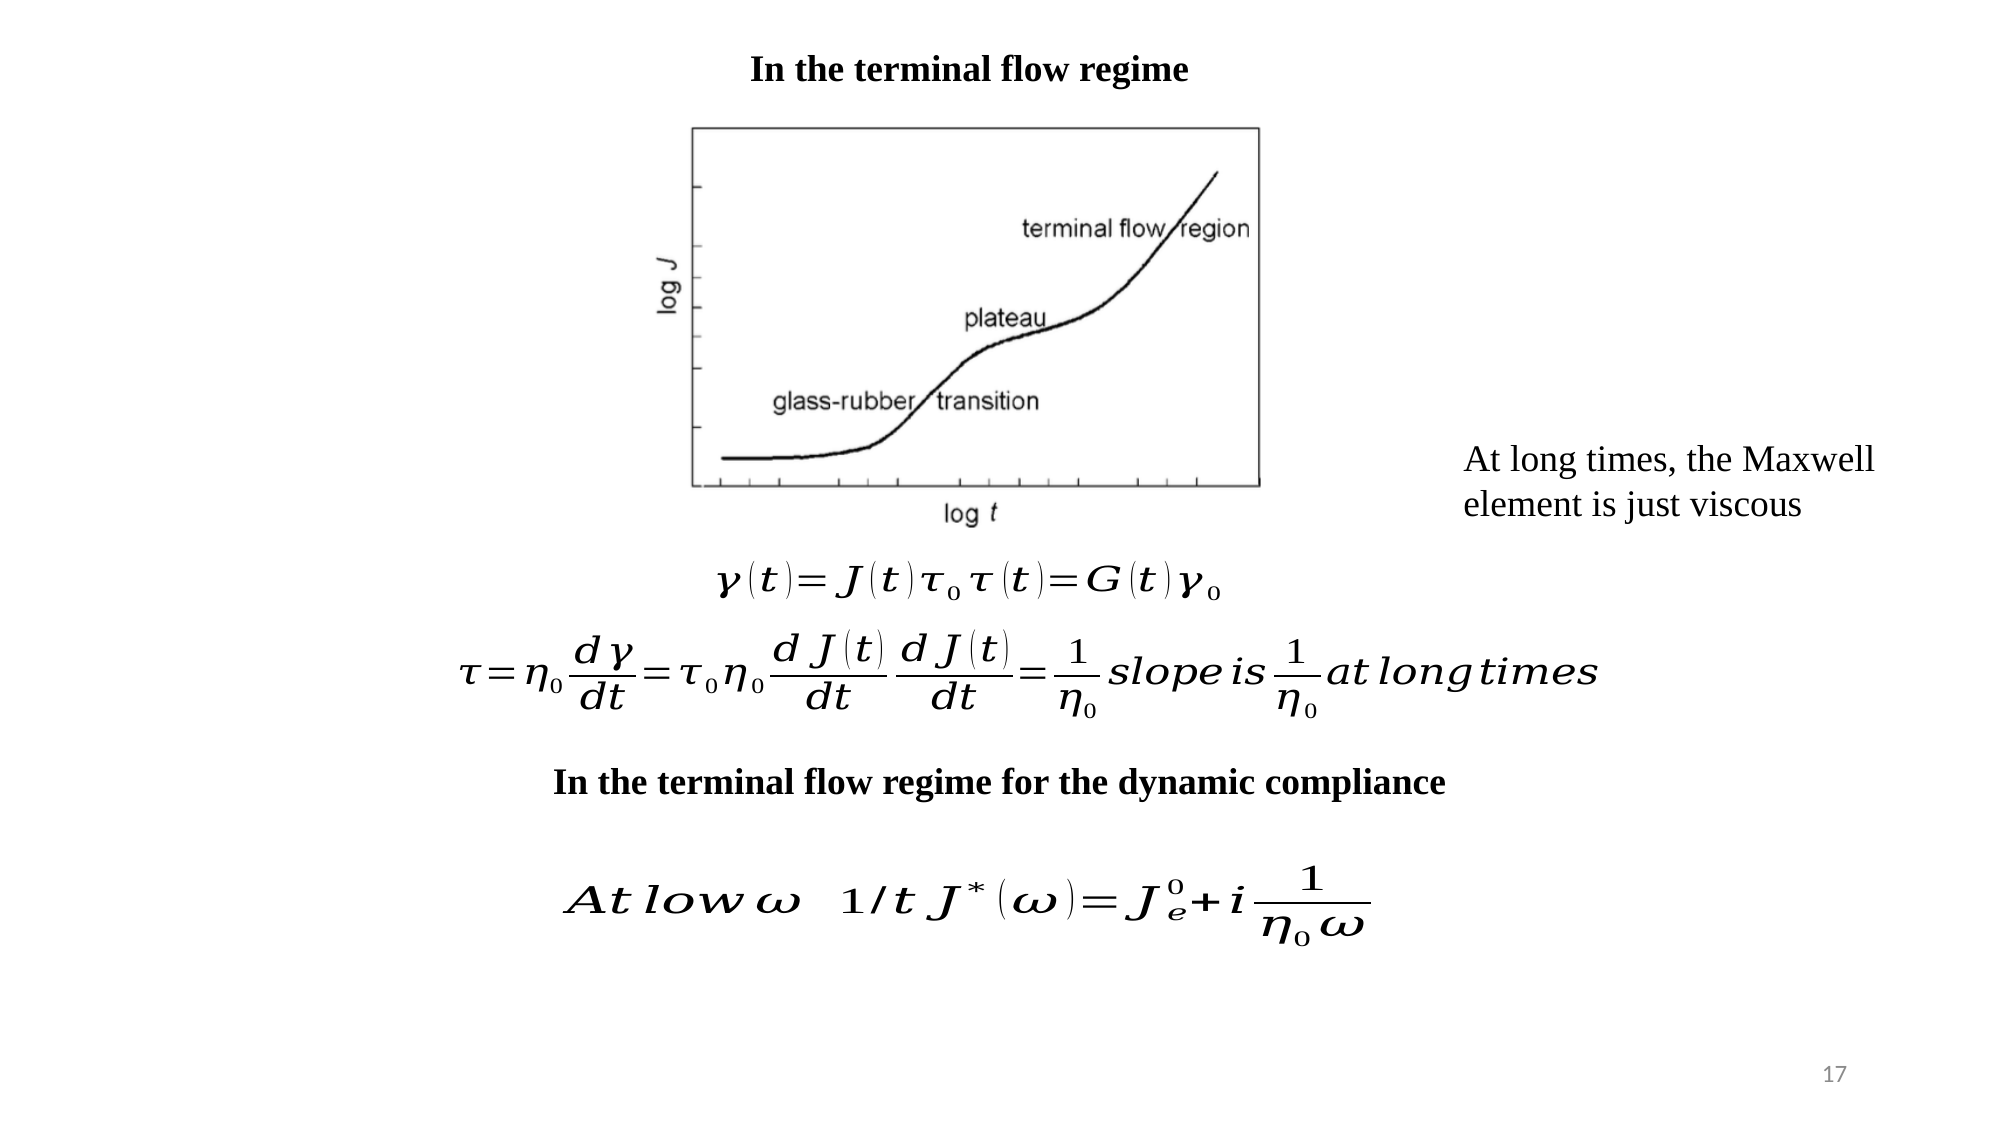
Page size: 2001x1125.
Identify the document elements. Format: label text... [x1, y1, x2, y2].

slide_number 17 [1412, 1042, 1863, 1103]
text_box In the terminal flow regime for the dynamic compliance [538, 749, 1462, 810]
text_box In the terminal flow regime [735, 36, 1205, 97]
text_box At long times, the Maxwell element is just viscous [1448, 426, 1929, 532]
picture [636, 113, 1277, 544]
